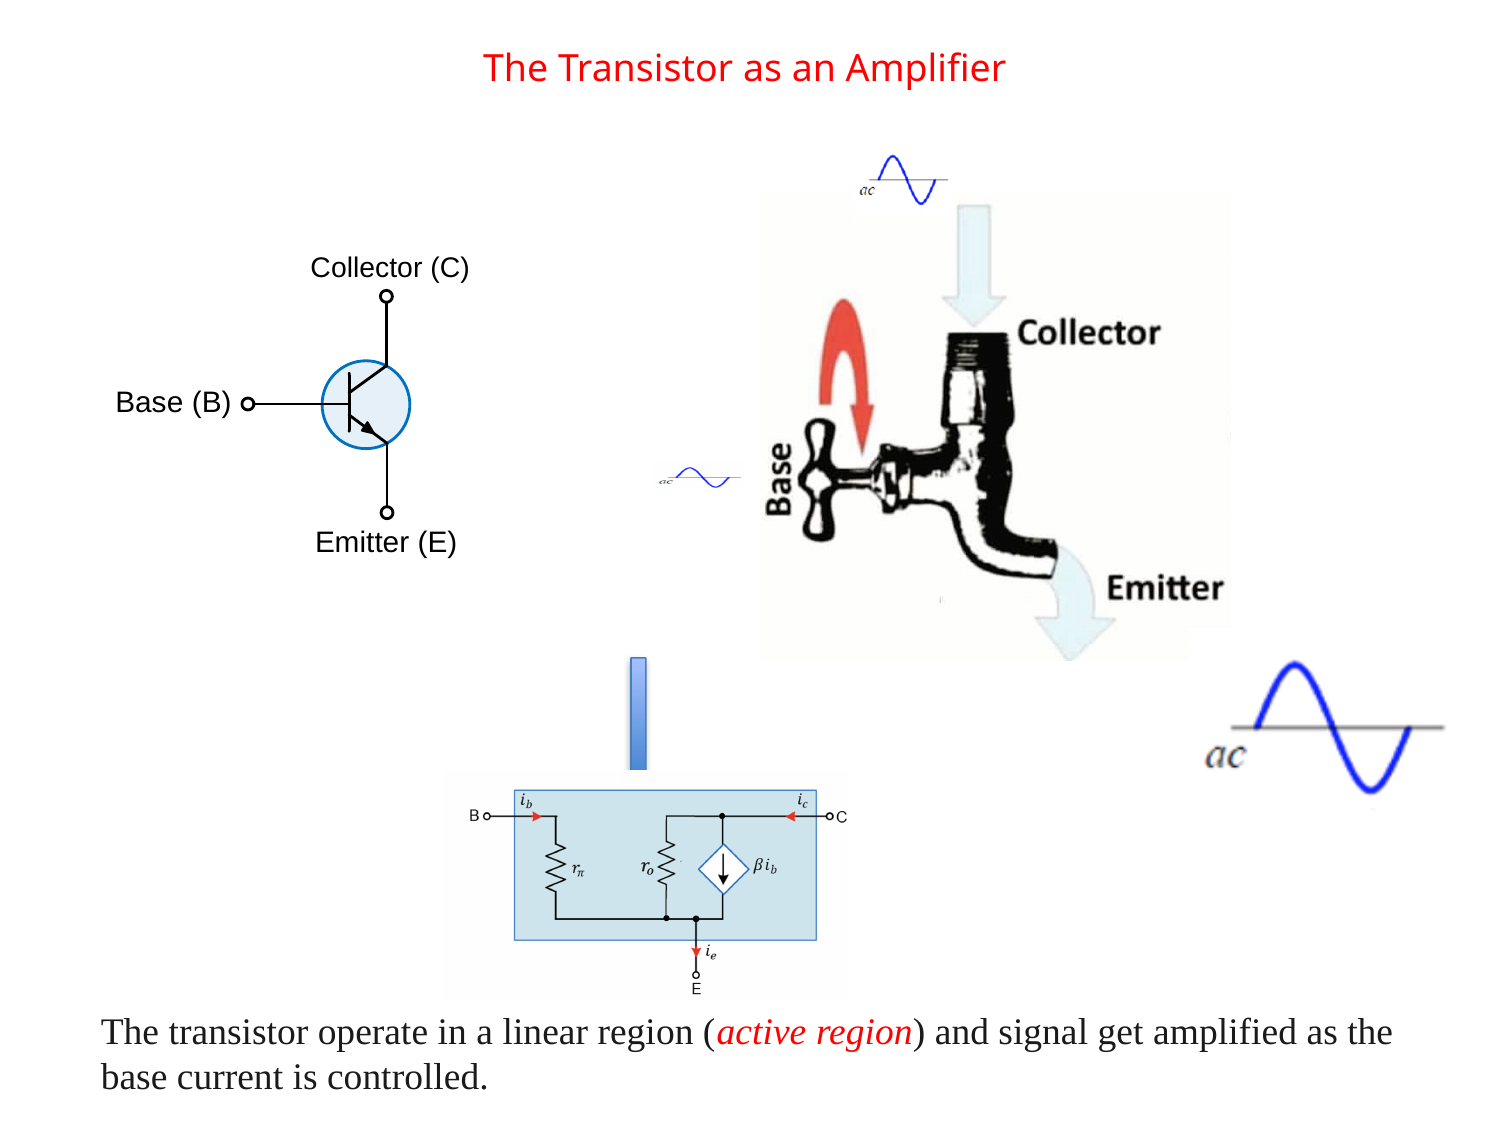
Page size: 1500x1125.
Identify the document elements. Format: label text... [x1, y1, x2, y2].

text_box The transistor operate in a linear region (active region) and signal get amplified as the base current is controlled. [86, 999, 1411, 1105]
picture [760, 142, 1461, 831]
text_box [85, 243, 502, 586]
text_box [630, 657, 647, 768]
picture [444, 770, 847, 1000]
text_box The Transistor as an Amplifier [468, 36, 1032, 97]
picture [653, 462, 746, 494]
